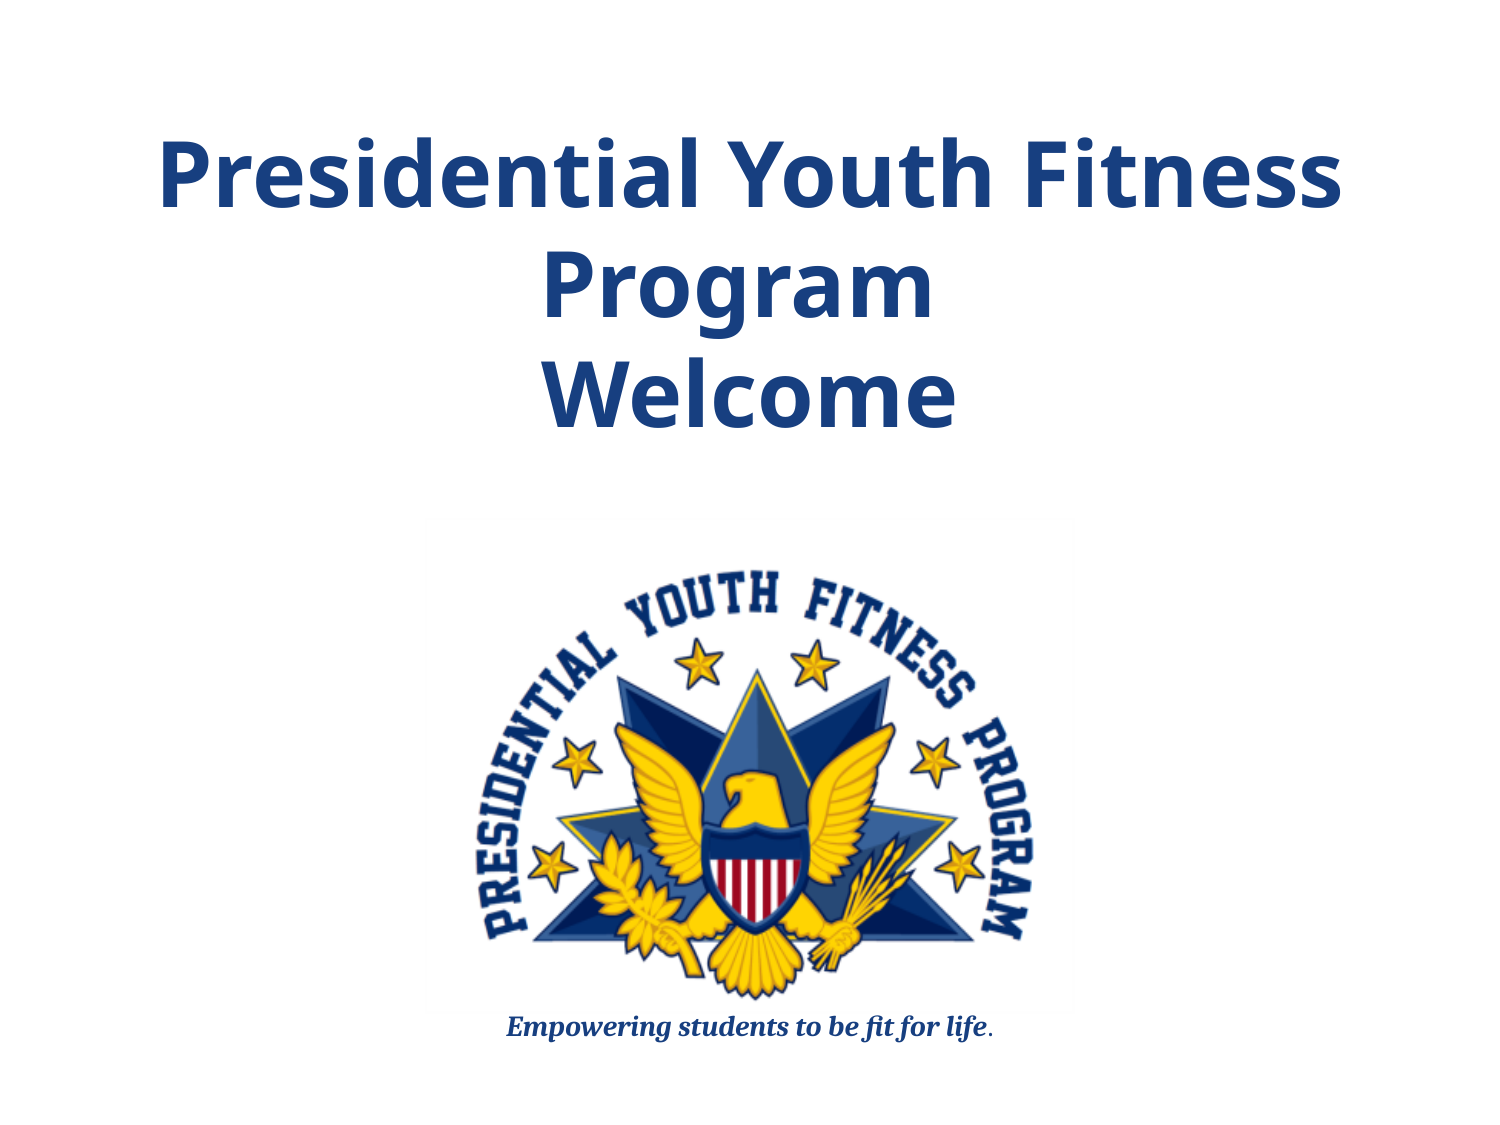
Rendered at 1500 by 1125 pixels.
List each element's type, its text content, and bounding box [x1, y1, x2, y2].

subtitle [225, 387, 1275, 688]
title Presidential Youth Fitness Program Welcome [112, 62, 1388, 500]
picture [425, 688, 1075, 1014]
